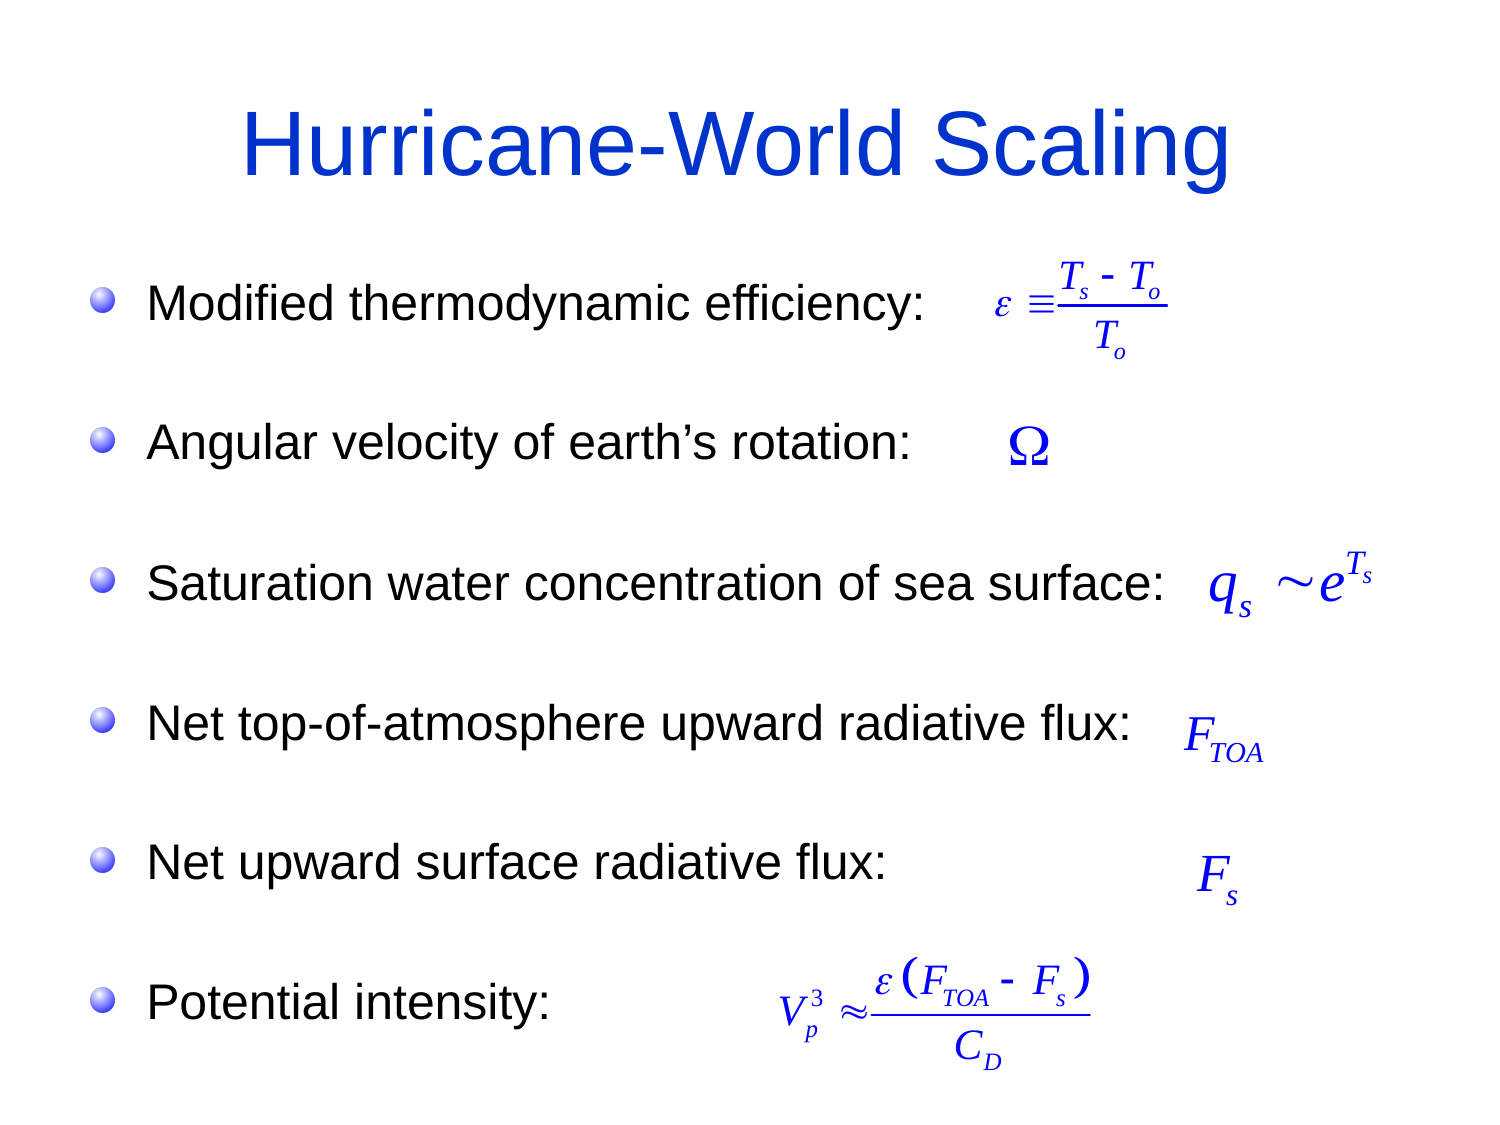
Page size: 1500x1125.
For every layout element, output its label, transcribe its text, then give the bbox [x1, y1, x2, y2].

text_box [987, 249, 1176, 369]
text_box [1174, 699, 1272, 776]
picture [90, 987, 115, 1013]
picture [90, 427, 115, 453]
title Hurricane-World Scaling [74, 44, 1426, 233]
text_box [1199, 537, 1388, 632]
list Modified thermodynamic efficiency: Angular velocity of earth’s rotation: Saturation water concentration of sea surface: Net top-of-atmosphere upward radiative flux: Net upward surface radiative flux: Potential intensity: [74, 262, 1426, 1063]
picture [90, 567, 115, 593]
picture [90, 707, 115, 733]
picture [90, 847, 115, 873]
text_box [1187, 837, 1251, 919]
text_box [999, 412, 1063, 476]
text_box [774, 949, 1101, 1081]
picture [90, 287, 115, 313]
